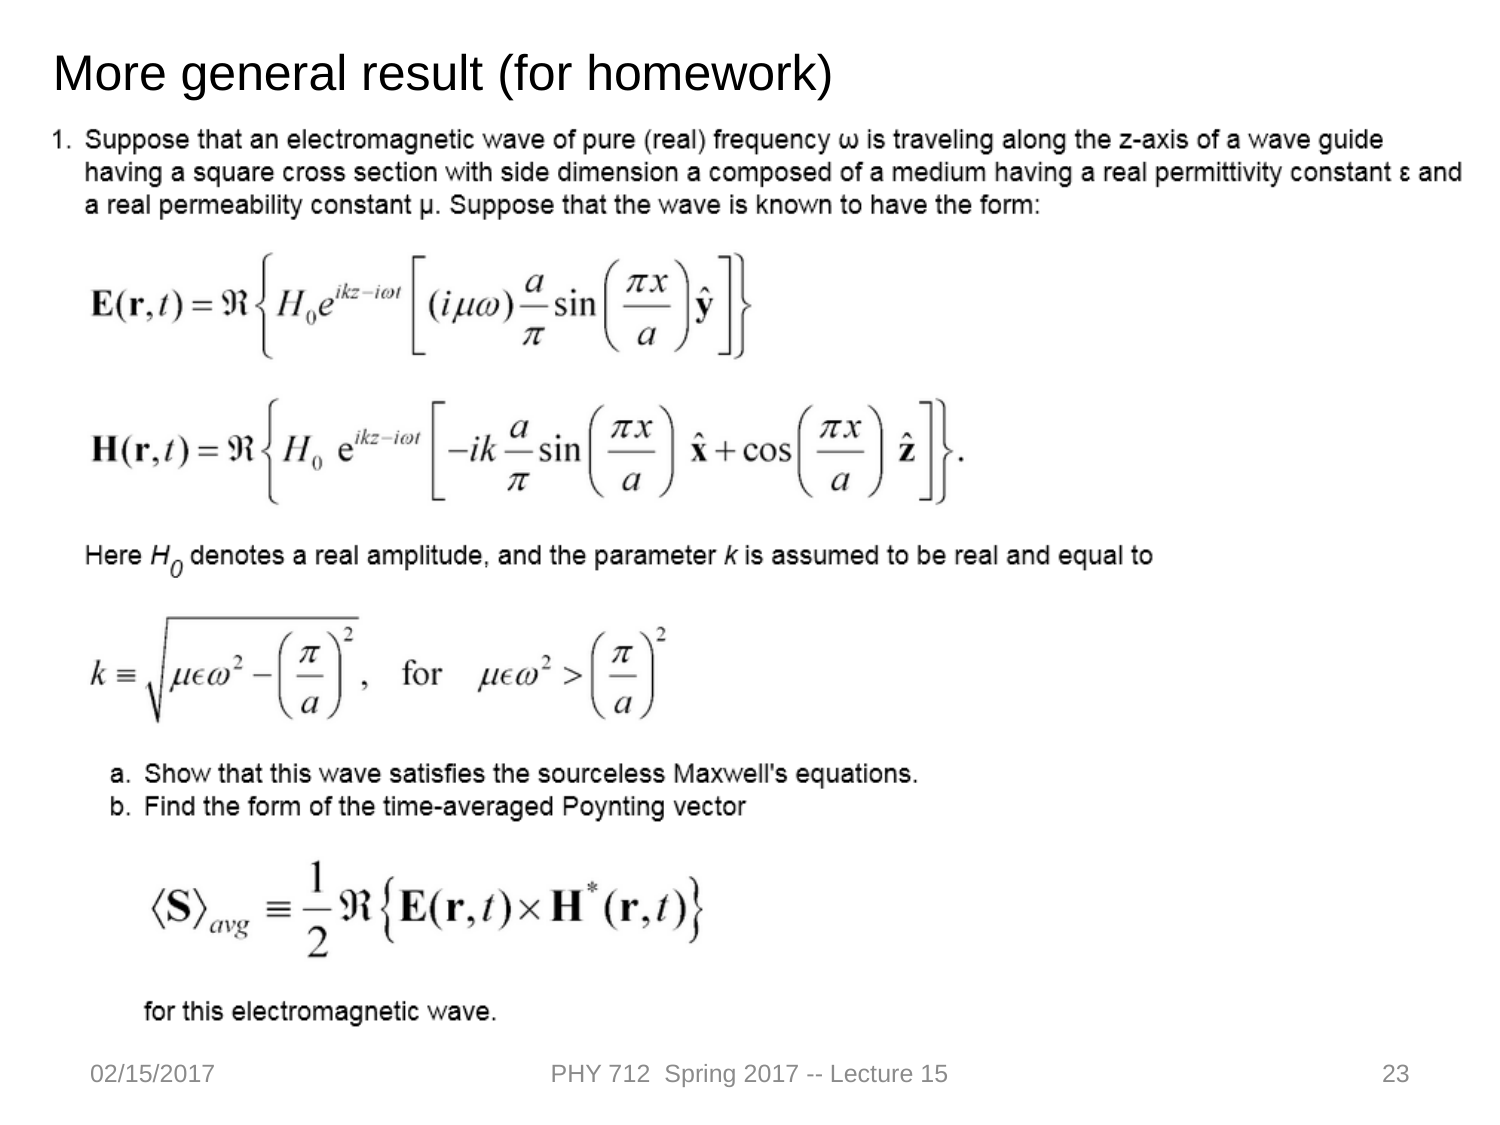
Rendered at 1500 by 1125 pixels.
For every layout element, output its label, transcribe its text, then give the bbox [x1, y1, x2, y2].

text_box More general result (for homework) [38, 32, 1425, 106]
footer PHY 712 Spring 2017 -- Lecture 15 [512, 1045, 988, 1103]
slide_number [75, 1045, 425, 1103]
picture [37, 106, 1476, 1038]
slide_number 23 [1074, 1045, 1425, 1103]
